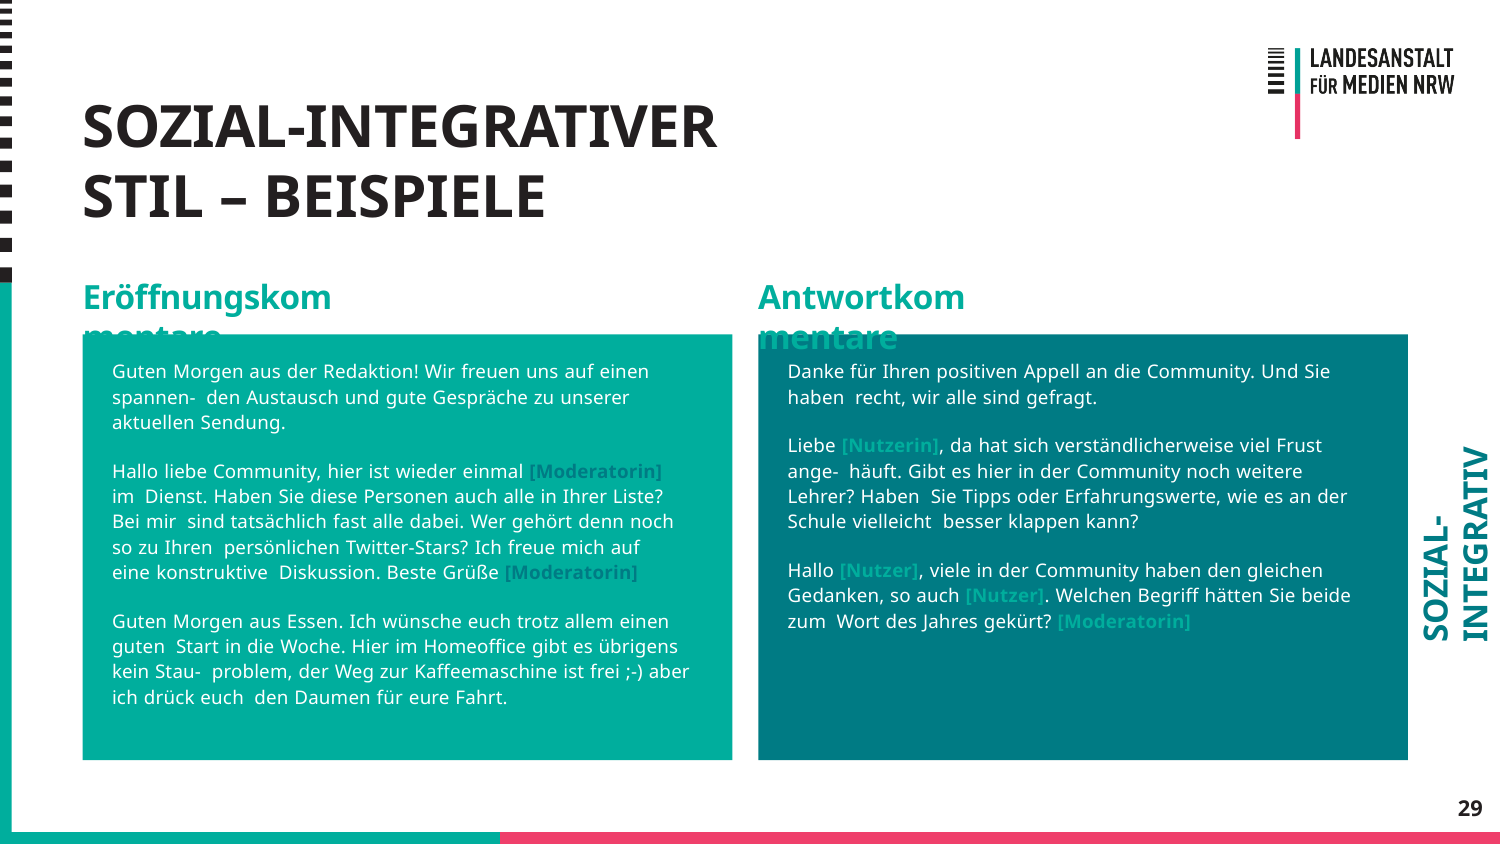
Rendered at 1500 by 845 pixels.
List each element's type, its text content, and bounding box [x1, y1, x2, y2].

text_box [1223, 20, 1500, 164]
text_box Guten Morgen aus der Redaktion! Wir freuen uns auf einen spannen- den Austausch und gute Gespräche zu unserer aktuellen Sendung. Hallo liebe Community, hier ist wieder einmal [Moderatorin] im Dienst. Haben Sie diese Personen auch alle in Ihrer Liste? Bei mir sind tatsächlich fast alle dabei. Wer gehört denn noch so zu Ihren persönlichen Twitter-Stars? Ich freue mich auf eine konstruktive Diskussion. Beste Grüße [Moderatorin] Guten Morgen aus Essen. Ich wünsche euch trotz allem einen guten Start in die Woche. Hier im Homeoffice gibt es übrigens kein Stau- problem, der Weg zur Kaffeemaschine ist frei ;-) aber ich drück euch den Daumen für eure Fahrt. [82, 334, 733, 761]
text_box Danke für Ihren positiven Appell an die Community. Und Sie haben recht, wir alle sind gefragt. Liebe [Nutzerin], da hat sich verständlicherweise viel Frust ange- häuft. Gibt es hier in der Community noch weitere Lehrer? Haben Sie Tipps oder Erfahrungswerte, wie es an der Schule vielleicht besser klappen kann? Hallo [Nutzer], viele in der Community haben den gleichen Gedanken, so auch [Nutzer]. Welchen Begriff hätten Sie beide zum Wort des Jahres gekürt? [Moderatorin] [758, 334, 1408, 761]
text_box Antwortkommentare [756, 273, 987, 356]
picture [1245, 26, 1475, 162]
text_box SOZIAL-INTEGRATIV [1414, 424, 1455, 645]
title SOZIAL-INTEGRATIVER STIL – BEISPIELE [80, 87, 854, 231]
slide_number 29 [1451, 794, 1484, 845]
text_box Eröffnungskommentare [80, 273, 342, 356]
